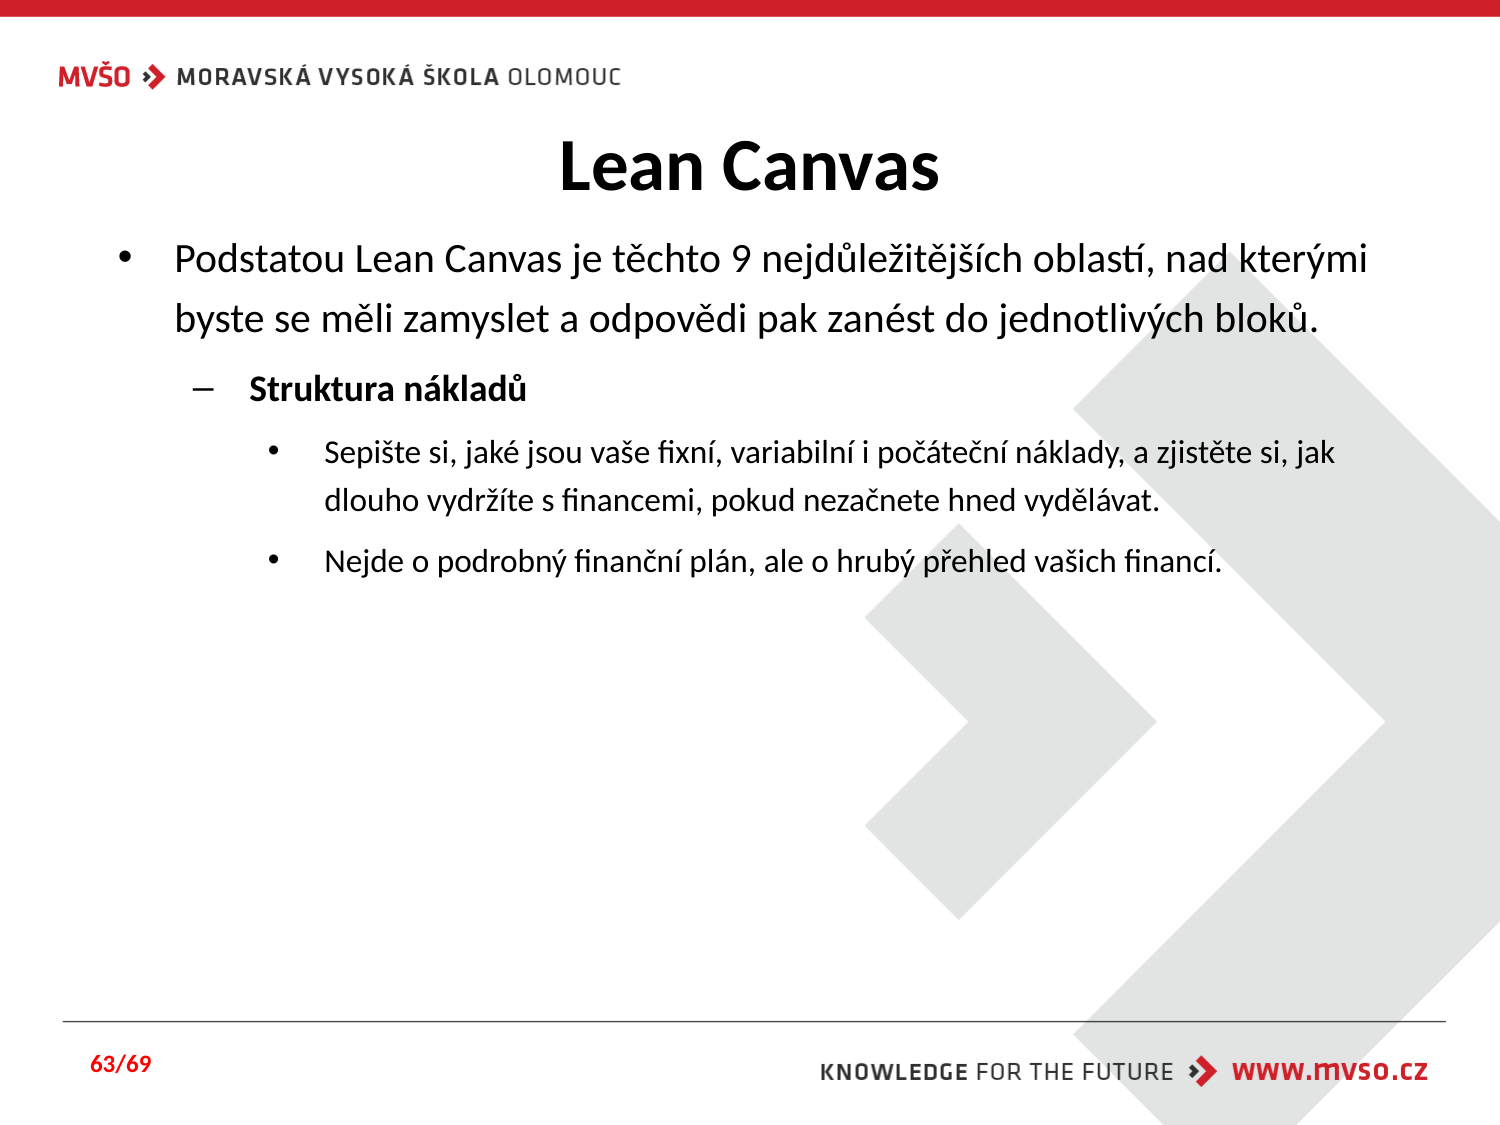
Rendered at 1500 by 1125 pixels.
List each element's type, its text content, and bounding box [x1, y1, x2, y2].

list Podstatou Lean Canvas je těchto 9 nejdůležitějších oblastí, nad kterými byste se měli zamyslet a odpovědi pak zanést do jednotlivých bloků. Struktura nákladů Sepište si, jaké jsou vaše fixní, variabilní i počáteční náklady, a zjistěte si, jak dlouho vydržíte s financemi, pokud nezačnete hned vydělávat. Nejde o podrobný finanční plán, ale o hrubý přehled vašich financí. [84, 213, 1435, 947]
text_box 63/69 [74, 1040, 213, 1085]
picture [0, 0, 1500, 1125]
title Lean Canvas [75, 66, 1425, 255]
